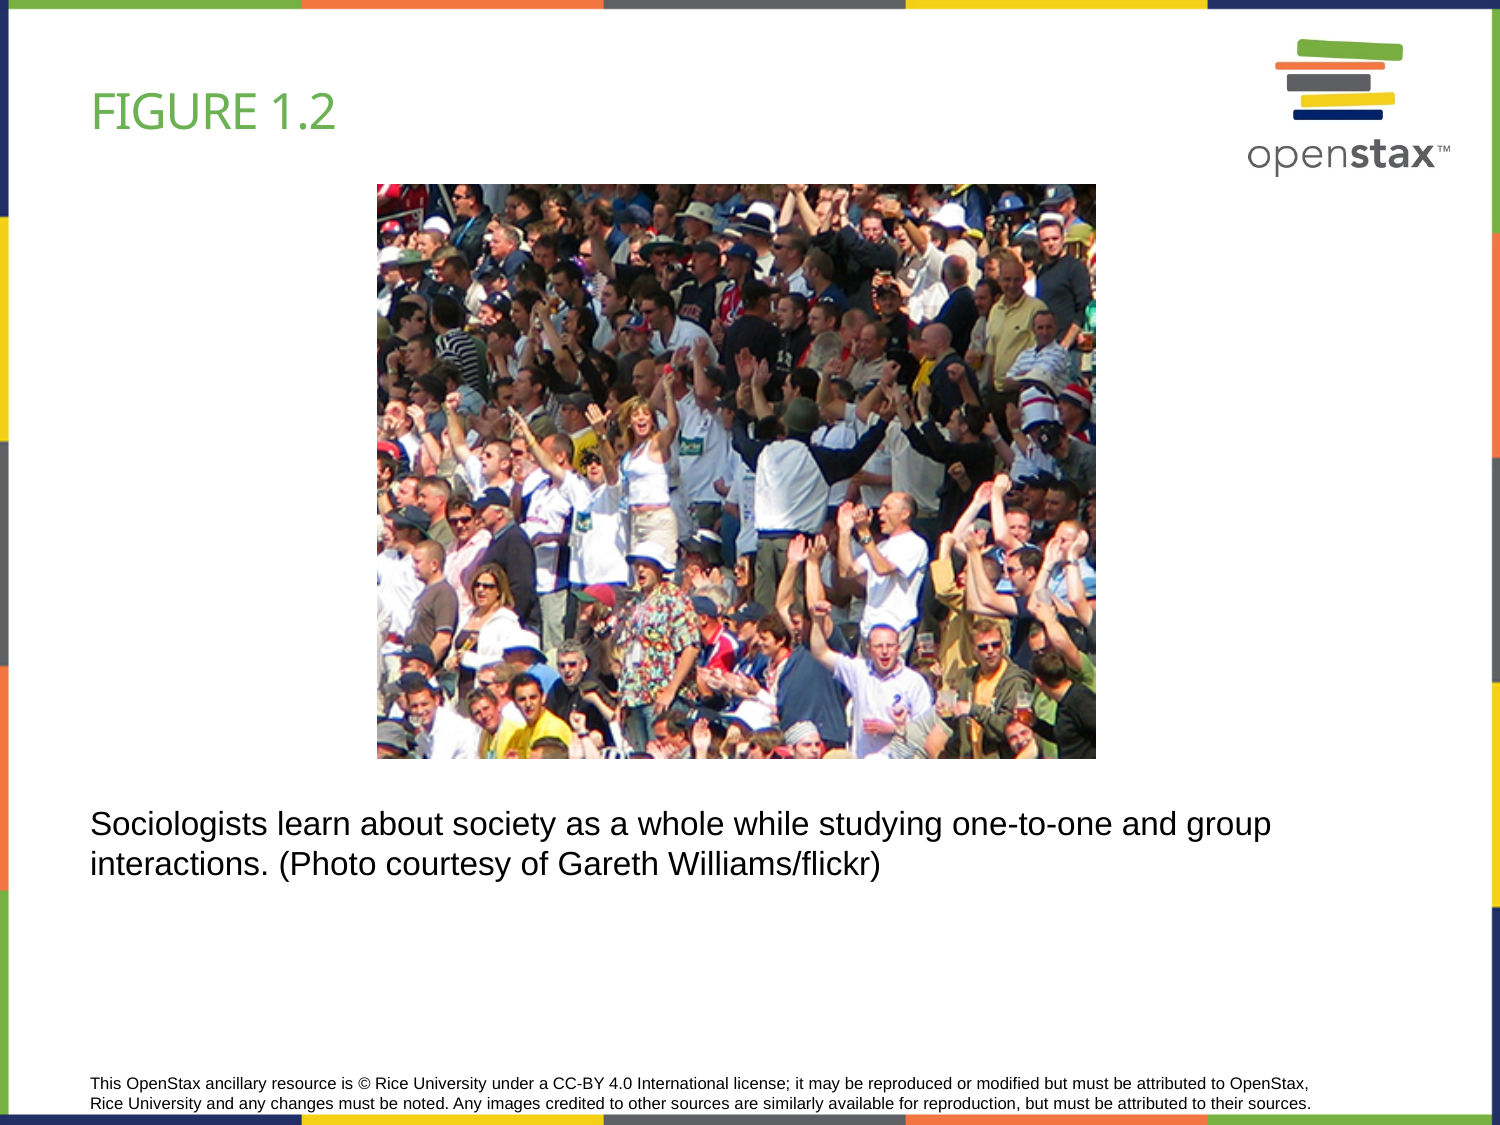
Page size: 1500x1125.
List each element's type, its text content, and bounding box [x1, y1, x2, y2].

title Figure 1.2 [75, 39, 1247, 148]
footer This OpenStax ancillary resource is © Rice University under a CC-BY 4.0 International license; it may be reproduced or modified but must be attributed to OpenStax, Rice University and any changes must be noted. Any images credited to other sources are similarly available for reproduction, but must be attributed to their sources. [75, 1065, 1338, 1112]
list Sociologists learn about society as a whole while studying one-to-one and group interactions. (Photo courtesy of Gareth Williams/flickr) [74, 794, 1398, 987]
picture [0, 0, 1500, 1125]
